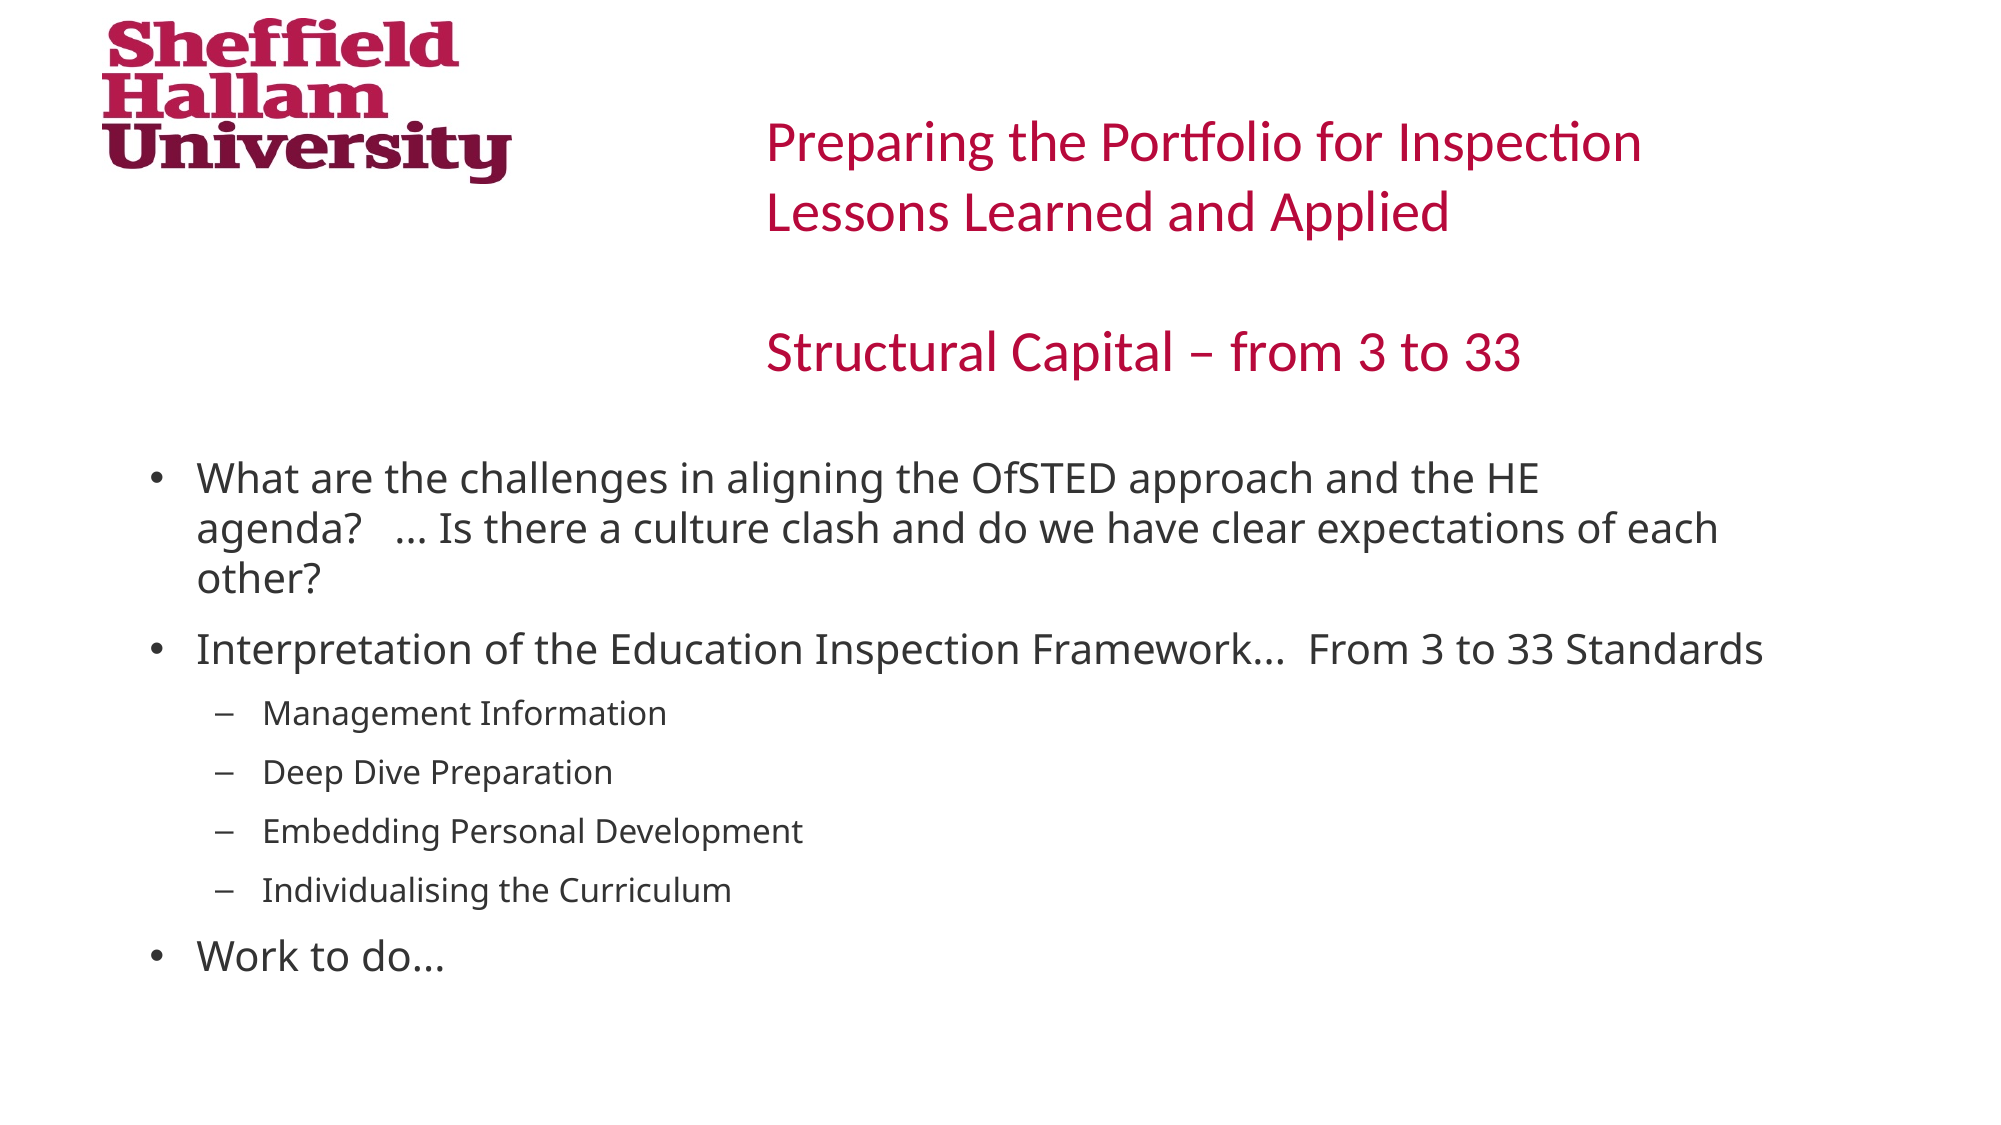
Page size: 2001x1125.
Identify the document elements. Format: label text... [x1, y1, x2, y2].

title Preparing the Portfolio for Inspection Lessons Learned and Applied Structural Capital – from 3 to 33 [751, 149, 1875, 337]
picture [102, 18, 512, 184]
list What are the challenges in aligning the OfSTED approach and the HE agenda? ... Is there a culture clash and do we have clear expectations of each other? Interpretation of the Education Inspection Framework... From 3 to 33 Standards Management Information Deep Dive Preparation Embedding Personal Development Individualising the Curriculum Work to do... [114, 444, 1792, 1125]
